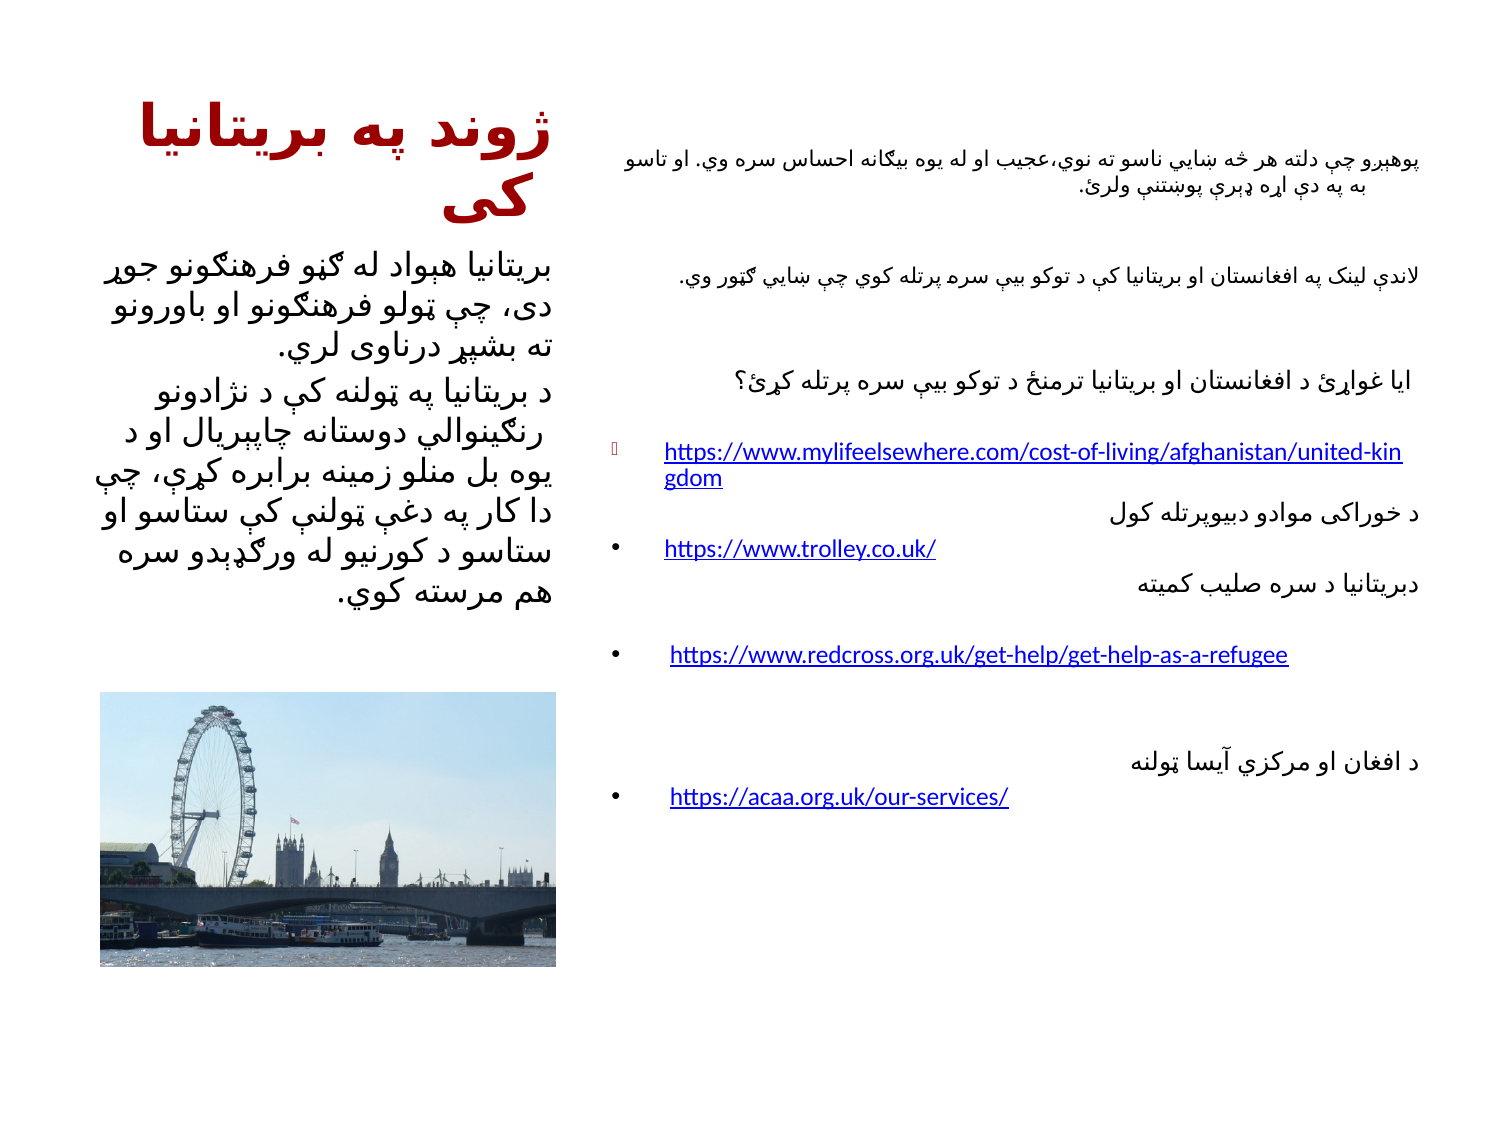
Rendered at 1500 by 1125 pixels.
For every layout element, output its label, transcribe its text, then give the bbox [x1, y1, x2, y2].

list بریتانیا هېواد له ګڼو فرهنګونو جوړ دی، چې ټولو فرهنګونو او باورونو ته بشپړ درناوی لري. د بریتانیا په ټولنه کې د نژادونو رنګینوالي دوستانه چاپېریال او د یوه بل منلو زمینه برابره کړې، چې دا کار په دغې ټولنې کې ستاسو او ستاسو د کورنیو له ورګډېدو سره هم مرسته کوي. [75, 235, 569, 1005]
picture [100, 692, 556, 967]
list پوهېږو چې دلته هر څه ښایي ناسو ته نوي،عجیب او له یوه بیګانه احساس سره وي. او تاسو به په دې اړه ډېرې پوښتنې ولرئ. لاندې لینک په افغانستان او بریتانیا کې د توکو بیې سره پرتله کوي چې ښایي ګټور وي. ایا غواړئ د افغانستان او بریتانیا ترمنځ د توکو بیې سره پرتله کړئ؟ https://www.mylifeelsewhere.com/cost-of-living/afghanistan/united-kingdom د خوراکی موادو دبیوپرتله کول https://www.trolley.co.uk/ دبریتانیا د سره صلیب کمیته https://www.redcross.org.uk/get-help/get-help-as-a-refugee د افغان او مرکزي آیسا ټولنه https://acaa.org.uk/our-services/ [596, 137, 1435, 894]
title ژوند په بریتانیا کی [75, 44, 569, 235]
